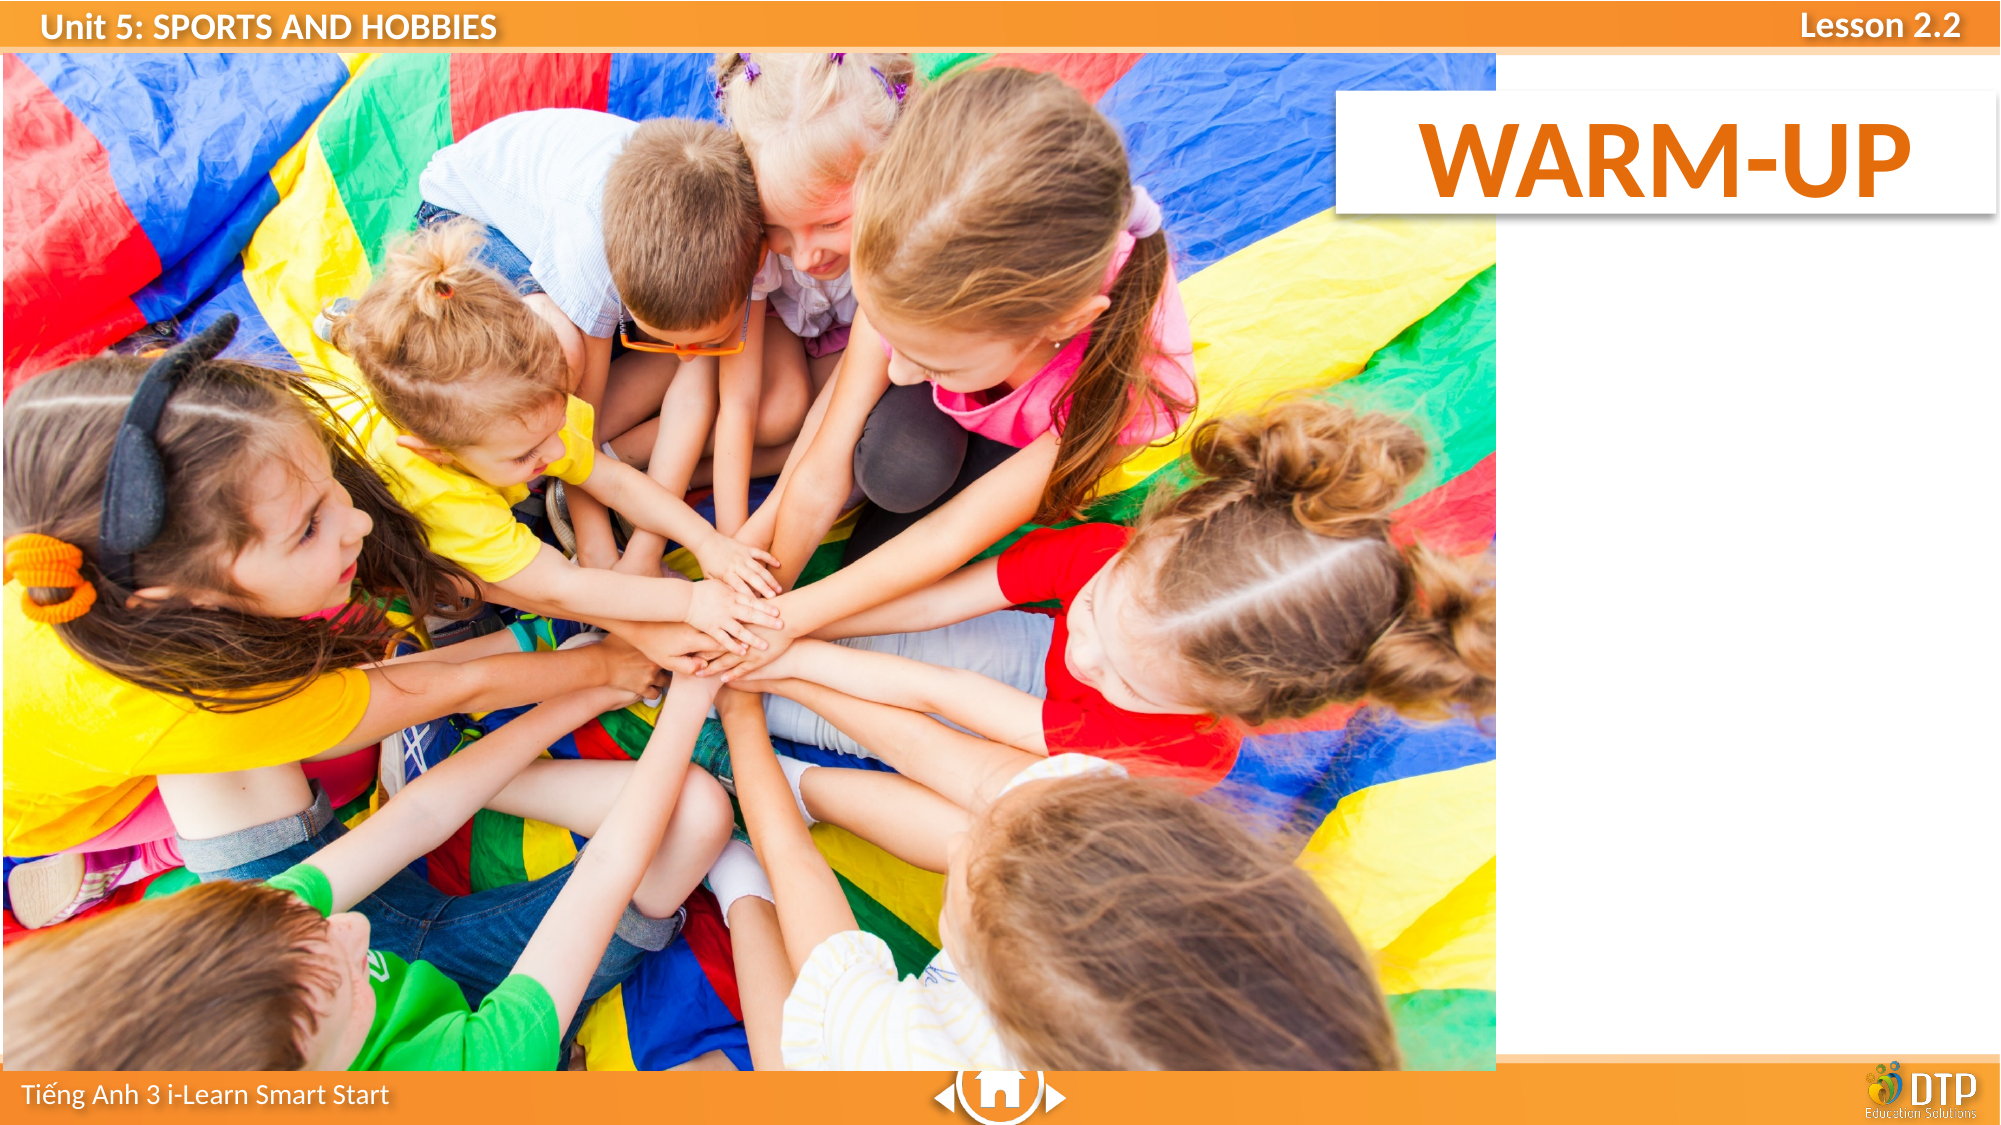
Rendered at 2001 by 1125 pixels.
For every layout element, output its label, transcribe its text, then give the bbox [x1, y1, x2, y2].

text_box WARM-UP [1500, 90, 1997, 214]
picture [0, 1, 2000, 1125]
